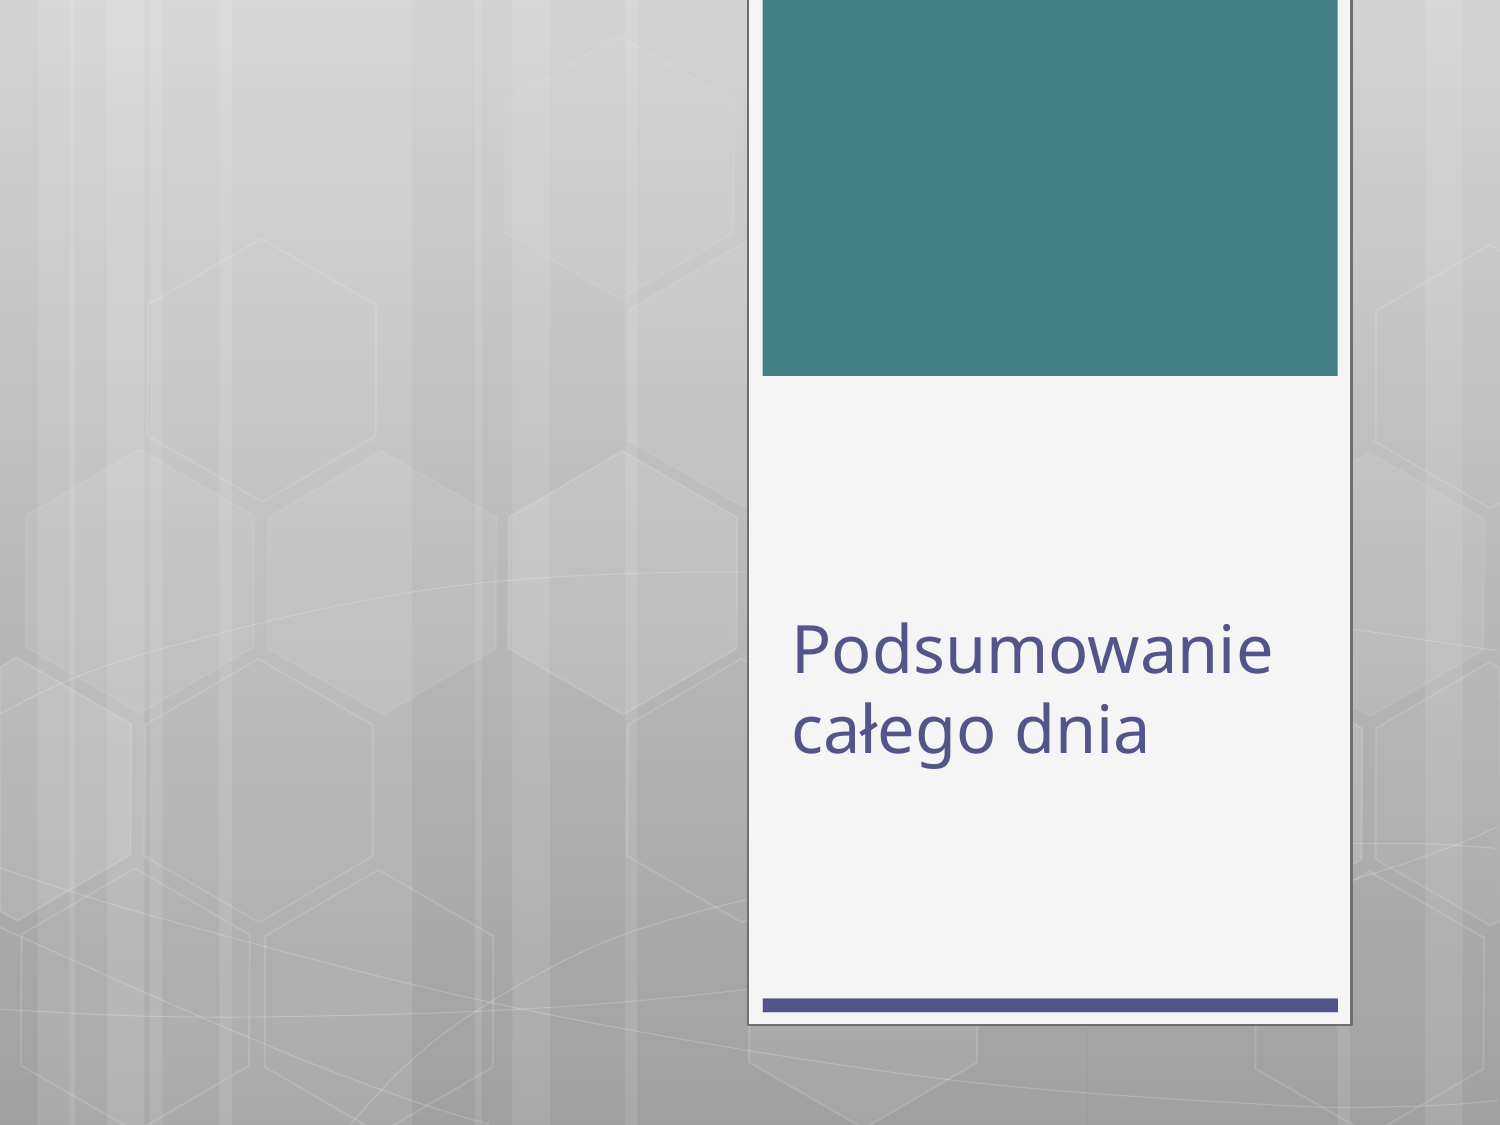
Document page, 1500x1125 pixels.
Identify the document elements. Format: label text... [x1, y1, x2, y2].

title Podsumowanie całego dnia [776, 444, 1320, 929]
